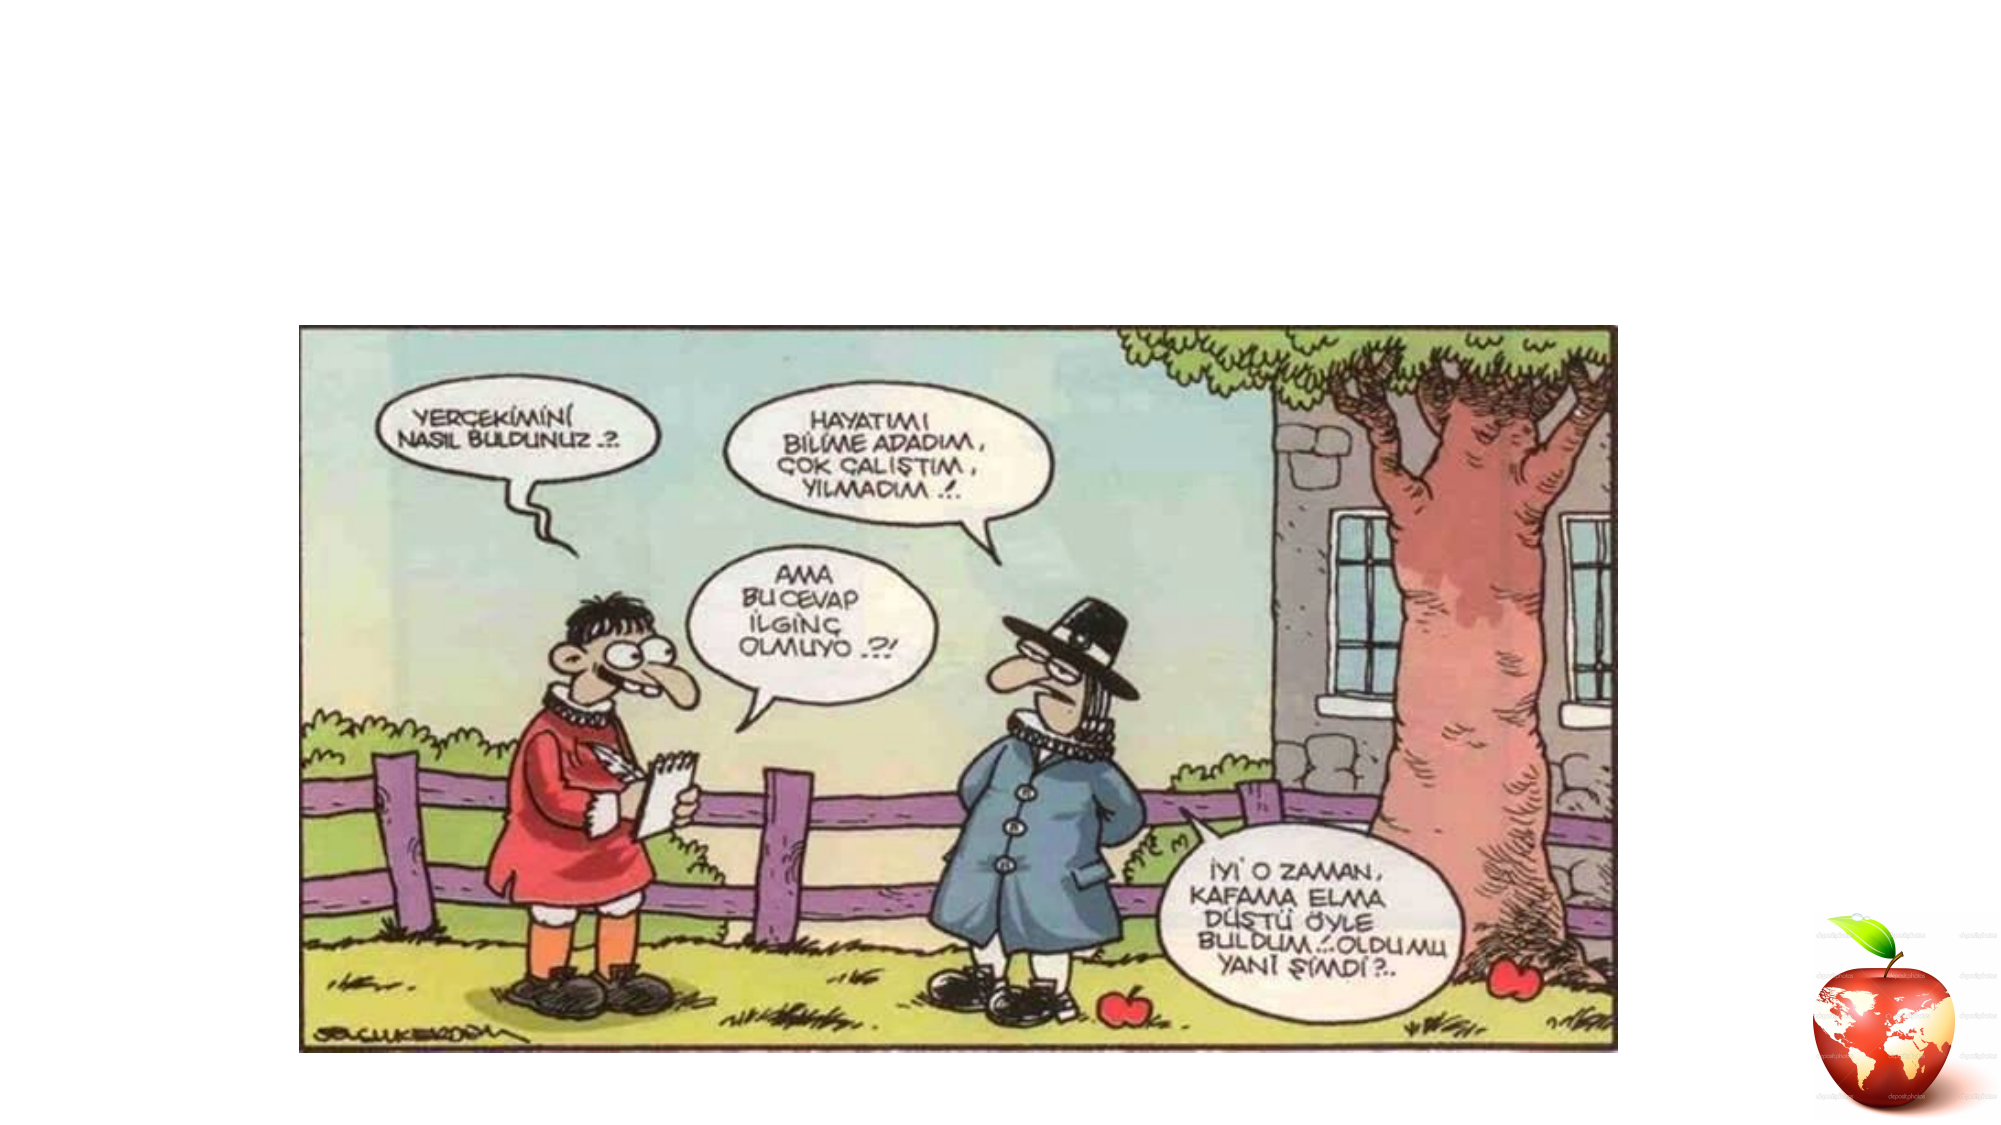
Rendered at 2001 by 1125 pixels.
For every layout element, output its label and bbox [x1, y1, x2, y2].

picture [1813, 913, 2000, 1119]
list [298, 325, 1618, 1053]
